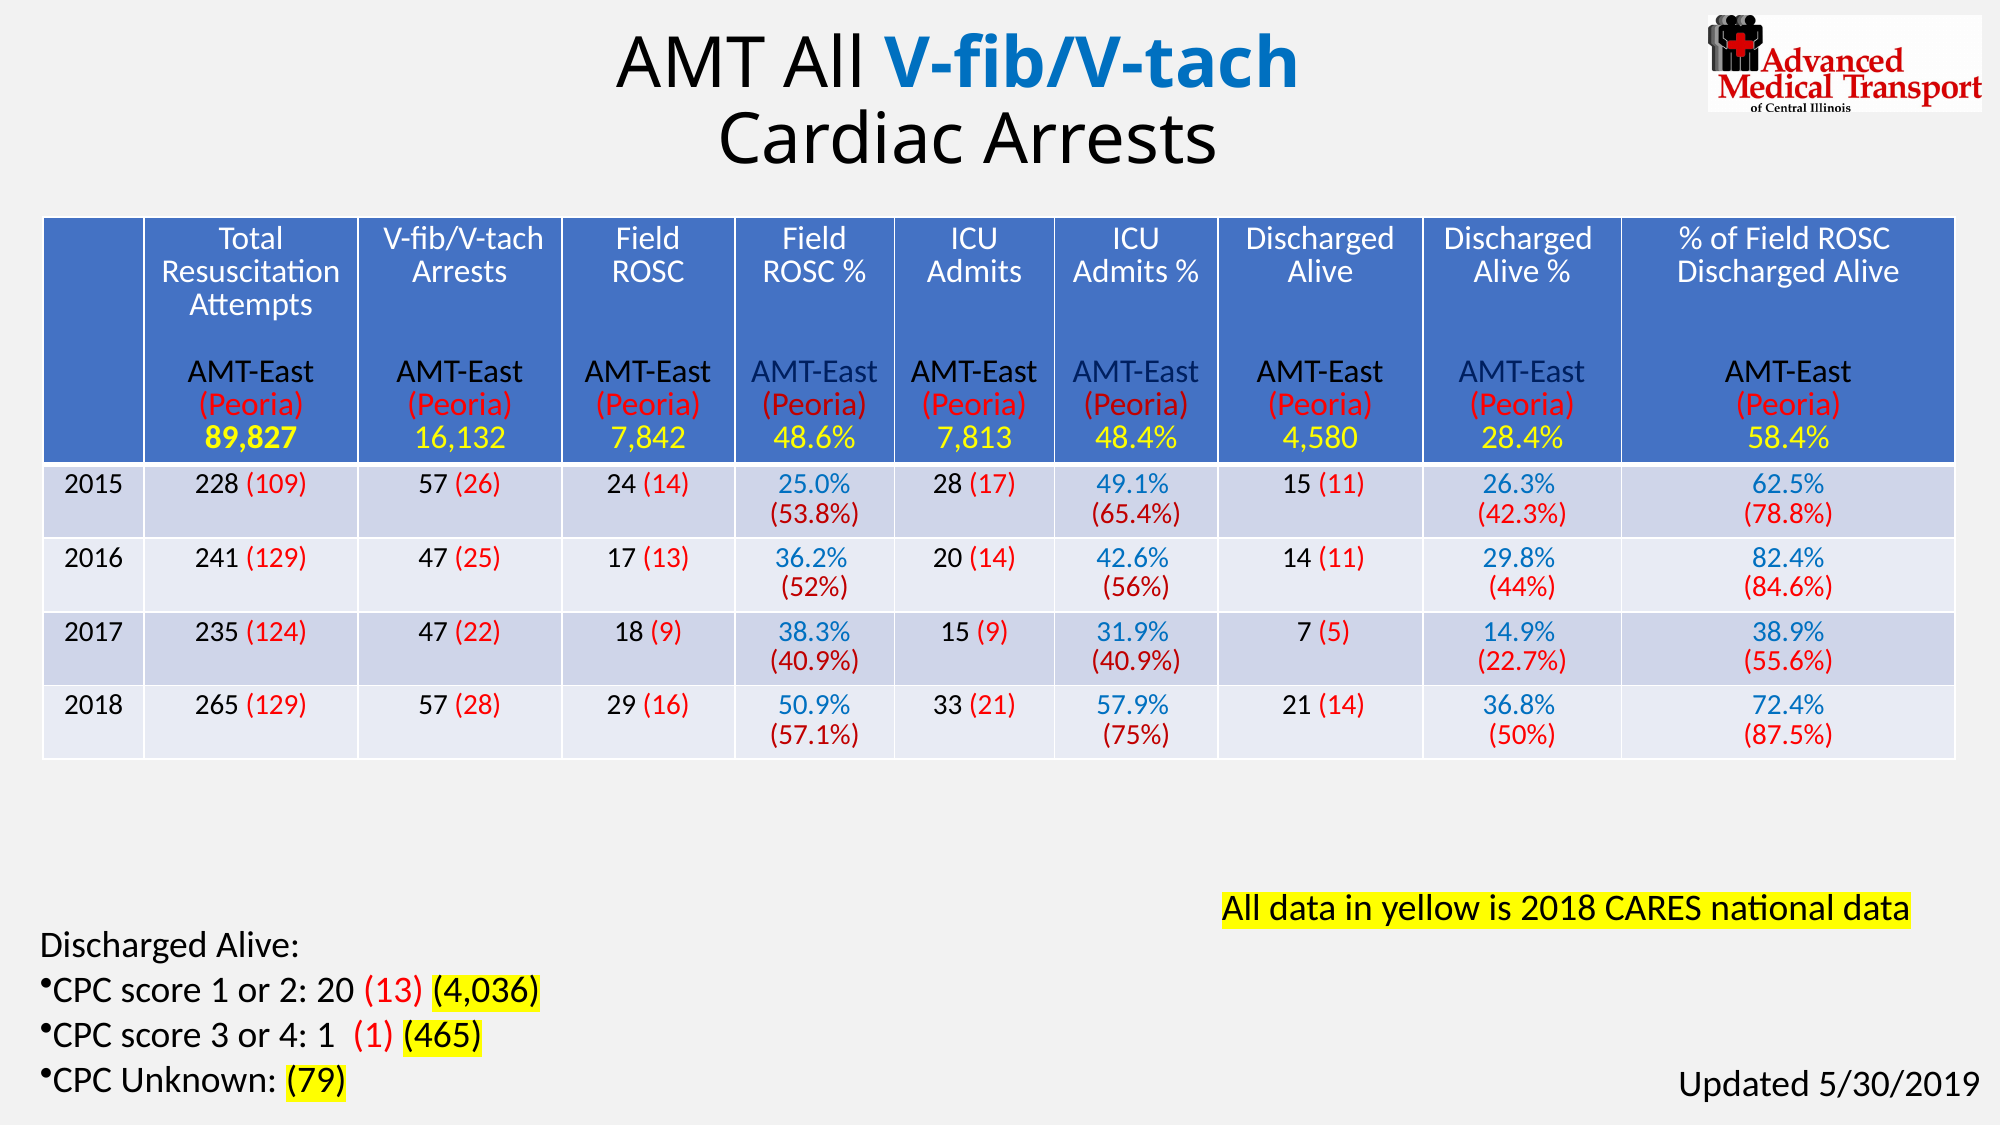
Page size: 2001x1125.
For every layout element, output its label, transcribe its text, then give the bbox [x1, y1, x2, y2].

table_cell 38.9% (55.6%) [1622, 613, 1954, 685]
table_cell 25.0% (53.8%) [736, 467, 894, 537]
table_cell 14.9% (22.7%) [1424, 613, 1621, 685]
table_cell 57 (26) [359, 467, 561, 537]
text_box All data in yellow is 2018 CARES national data [1206, 874, 1963, 935]
table_header Field ROSC AMT-East (Peoria) 7,842 [563, 218, 734, 462]
table_cell 49.1% (65.4%) [1055, 467, 1217, 537]
table_cell 15 (11) [1219, 467, 1422, 537]
table_cell 265 (129) [145, 686, 357, 758]
table_cell 241 (129) [145, 539, 357, 611]
table_cell 7 (5) [1219, 613, 1422, 685]
table_cell 20 (14) [895, 539, 1054, 611]
table_cell 17 (13) [563, 539, 734, 611]
table_header ICU Admits AMT-East (Peoria) 7,813 [895, 218, 1054, 462]
table_cell 36.2% (52%) [736, 539, 894, 611]
table_cell 42.6% (56%) [1055, 539, 1217, 611]
table_cell 24 (14) [563, 467, 734, 537]
table_cell 31.9% (40.9%) [1055, 613, 1217, 685]
table_cell 29 (16) [563, 686, 734, 758]
table_cell 228 (109) [145, 467, 357, 537]
table_cell 29.8% (44%) [1424, 539, 1621, 611]
table_cell 2018 [44, 686, 143, 758]
table_cell 2015 [44, 467, 143, 537]
table_header Discharged Alive % AMT-East (Peoria) 28.4% [1424, 218, 1621, 462]
text_box Discharged Alive: ​ CPC score 1 or 2: 20 (13)​ (4,036) CPC score 3 or 4: 1 (1) (465) CPC Unknown: (79) [24, 912, 569, 1108]
table_cell 2016 [44, 539, 143, 611]
table_header V-fib/V-tach Arrests AMT-East (Peoria) 16,132 [359, 218, 561, 462]
table_header [44, 218, 143, 462]
table_cell 47 (22) [359, 613, 561, 685]
table_cell 33 (21) [895, 686, 1054, 758]
table_cell 62.5% (78.8%) [1622, 467, 1954, 537]
table_cell 2017 [44, 613, 143, 685]
table_cell 26.3% (42.3%) [1424, 467, 1621, 537]
table_cell 72.4% (87.5%) [1622, 686, 1954, 758]
table_cell 57.9% (75%) [1055, 686, 1217, 758]
table_cell 15 (9) [895, 613, 1054, 685]
table_header Field ROSC % AMT-East (Peoria) 48.6% [736, 218, 894, 462]
table_cell 18 (9) [563, 613, 734, 685]
table_cell 21 (14) [1219, 686, 1422, 758]
table_cell 82.4% (84.6%) [1622, 539, 1954, 611]
table_cell 57 (28) [359, 686, 561, 758]
table_cell 47 (25) [359, 539, 561, 611]
table_cell 50.9% (57.1%) [736, 686, 894, 758]
table_header % of Field ROSC Discharged Alive AMT-East (Peoria) 58.4% [1622, 218, 1954, 462]
table_header Discharged Alive AMT-East (Peoria) 4,580 [1219, 218, 1422, 462]
text_box Updated 5/30/2019 [1663, 1051, 2000, 1112]
table_cell 38.3% (40.9%) [736, 613, 894, 685]
table_cell 14 (11) [1219, 539, 1422, 611]
table_cell 235 (124) [145, 613, 357, 685]
table_cell 36.8% (50%) [1424, 686, 1621, 758]
title AMT All V-fib/V-tach Cardiac Arrests [84, 0, 1852, 187]
table_header Total Resuscitation Attempts AMT-East (Peoria) 89,827 [145, 218, 357, 462]
picture [1708, 15, 1982, 112]
table_cell 28 (17) [895, 467, 1054, 537]
table_header ICU Admits % AMT-East (Peoria) 48.4% [1055, 218, 1217, 462]
